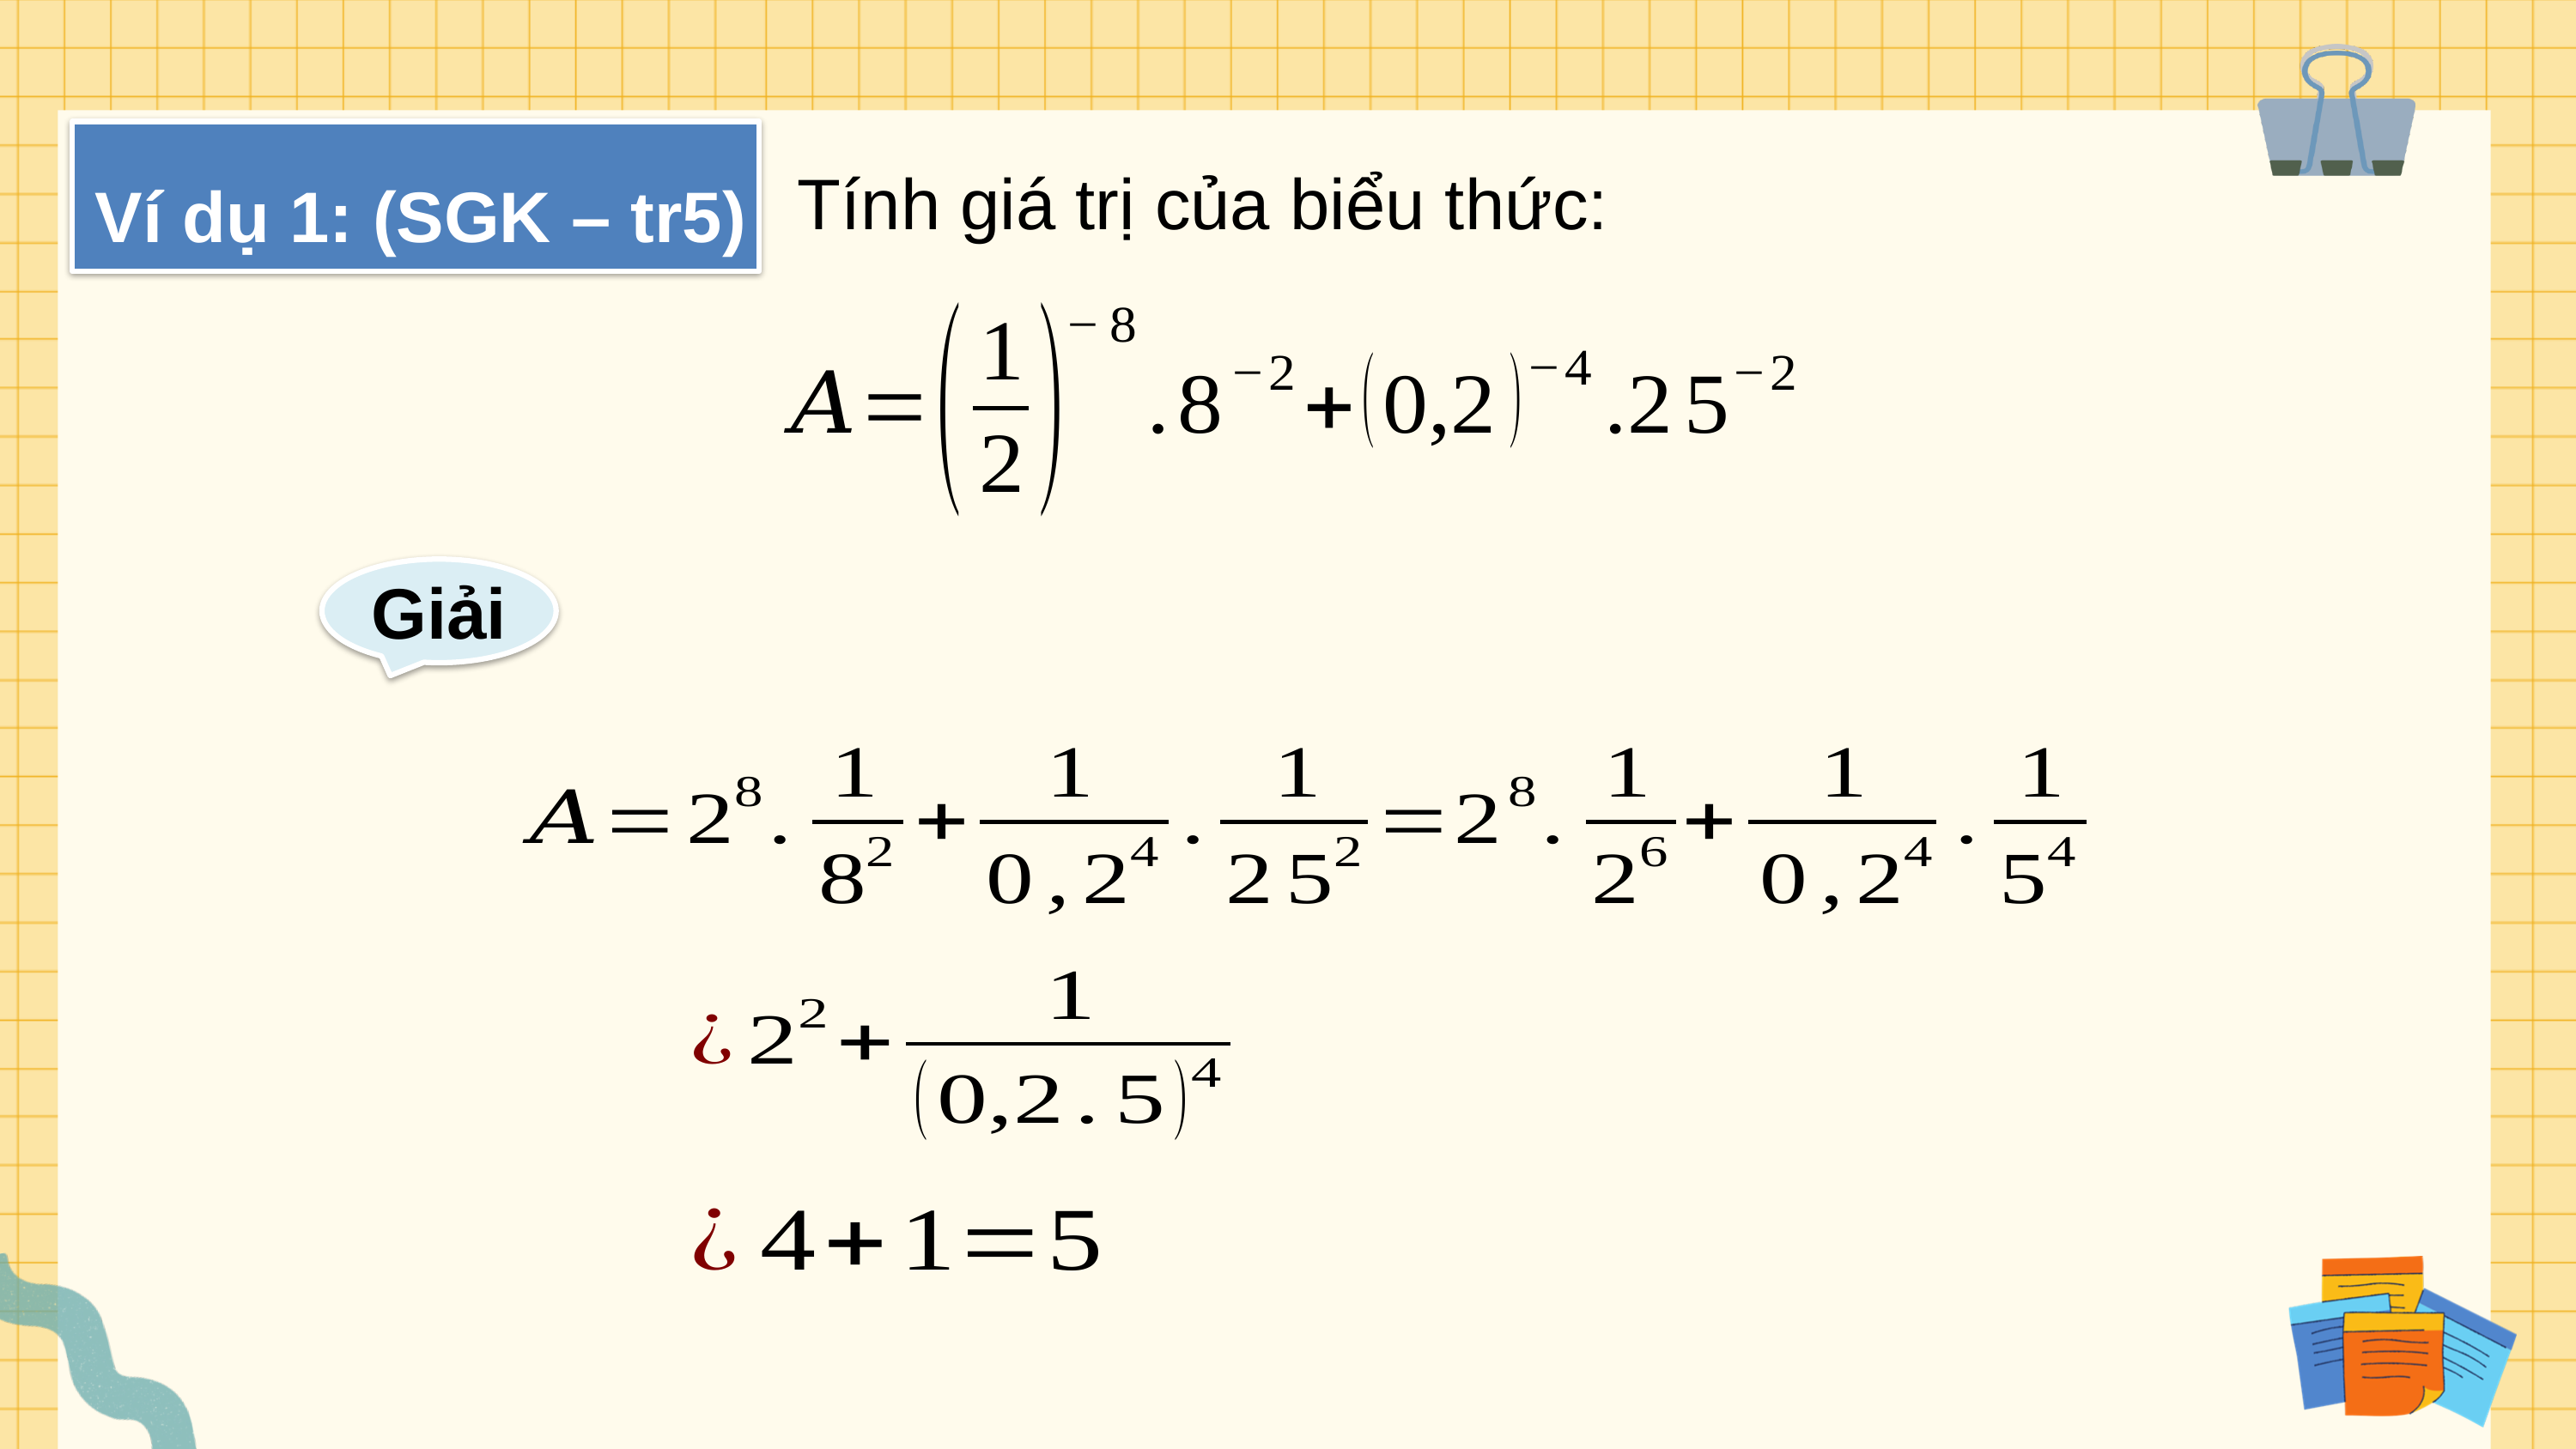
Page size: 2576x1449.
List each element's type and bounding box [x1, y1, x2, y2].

text_box [71, 121, 764, 272]
picture [0, 0, 2576, 1449]
